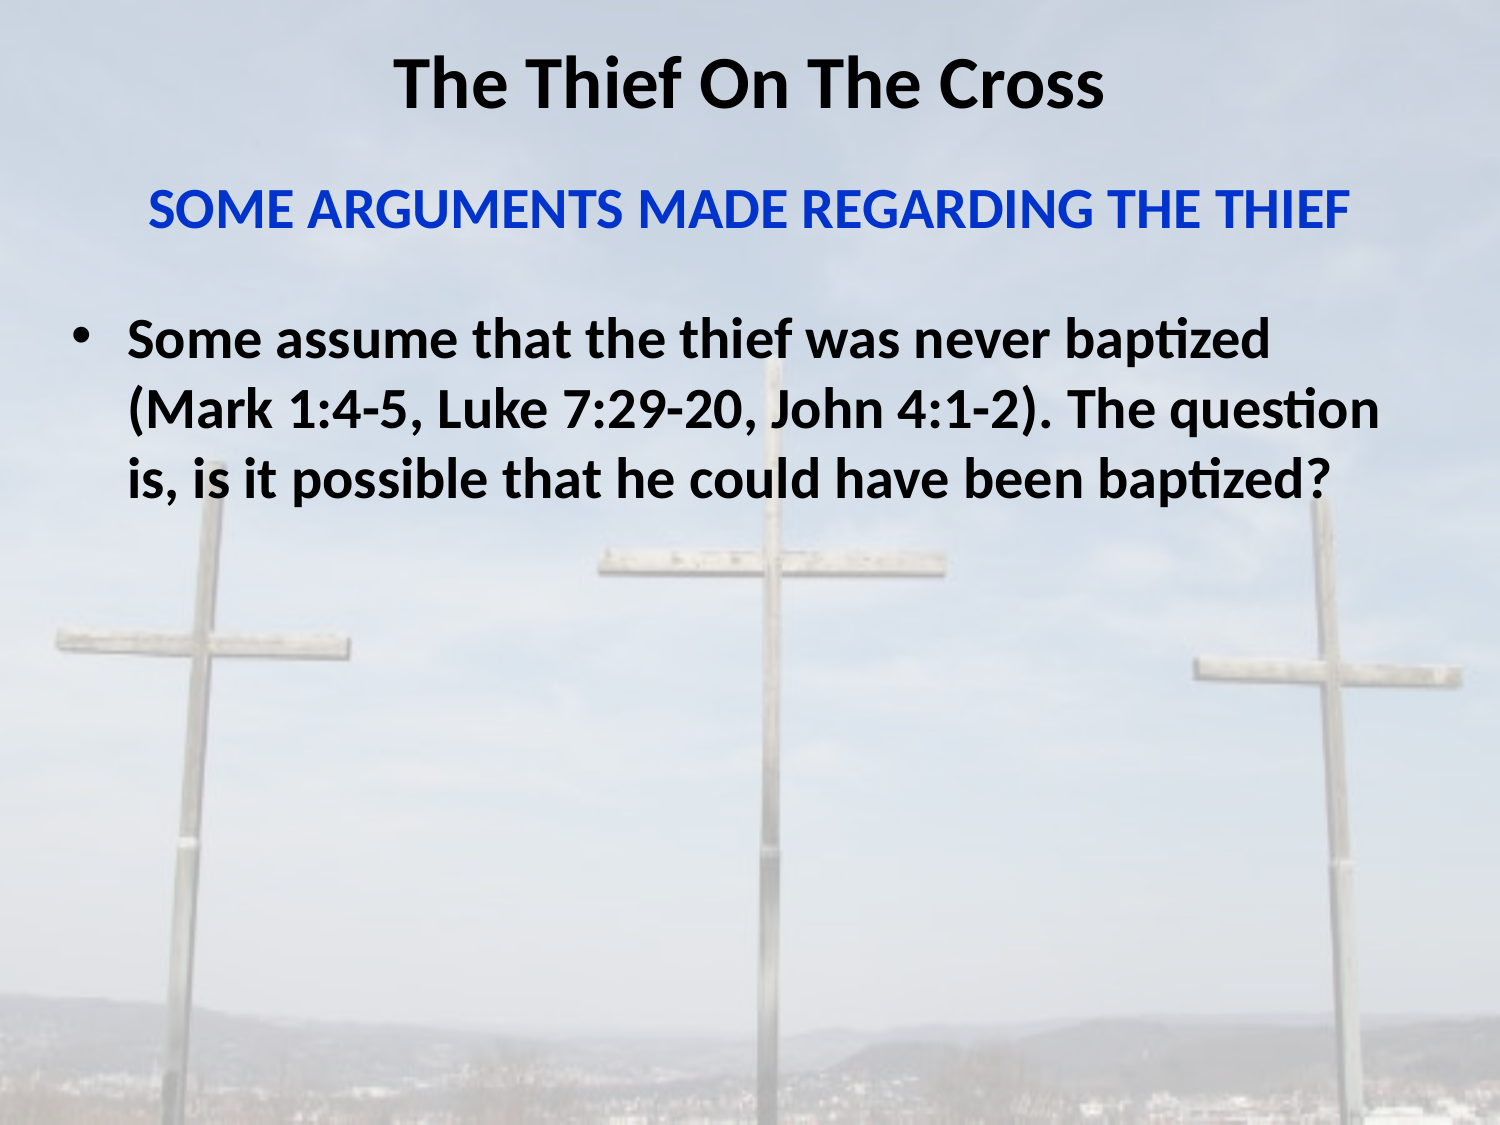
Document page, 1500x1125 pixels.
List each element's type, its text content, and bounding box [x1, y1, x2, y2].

text_box SOME ARGUMENTS MADE REGARDING THE THIEF Some assume that the thief was never baptized (Mark 1:4-5, Luke 7:29-20, John 4:1-2). The question is, is it possible that he could have been baptized? [56, 162, 1444, 518]
text_box The Thief On The Cross [0, 26, 1500, 131]
